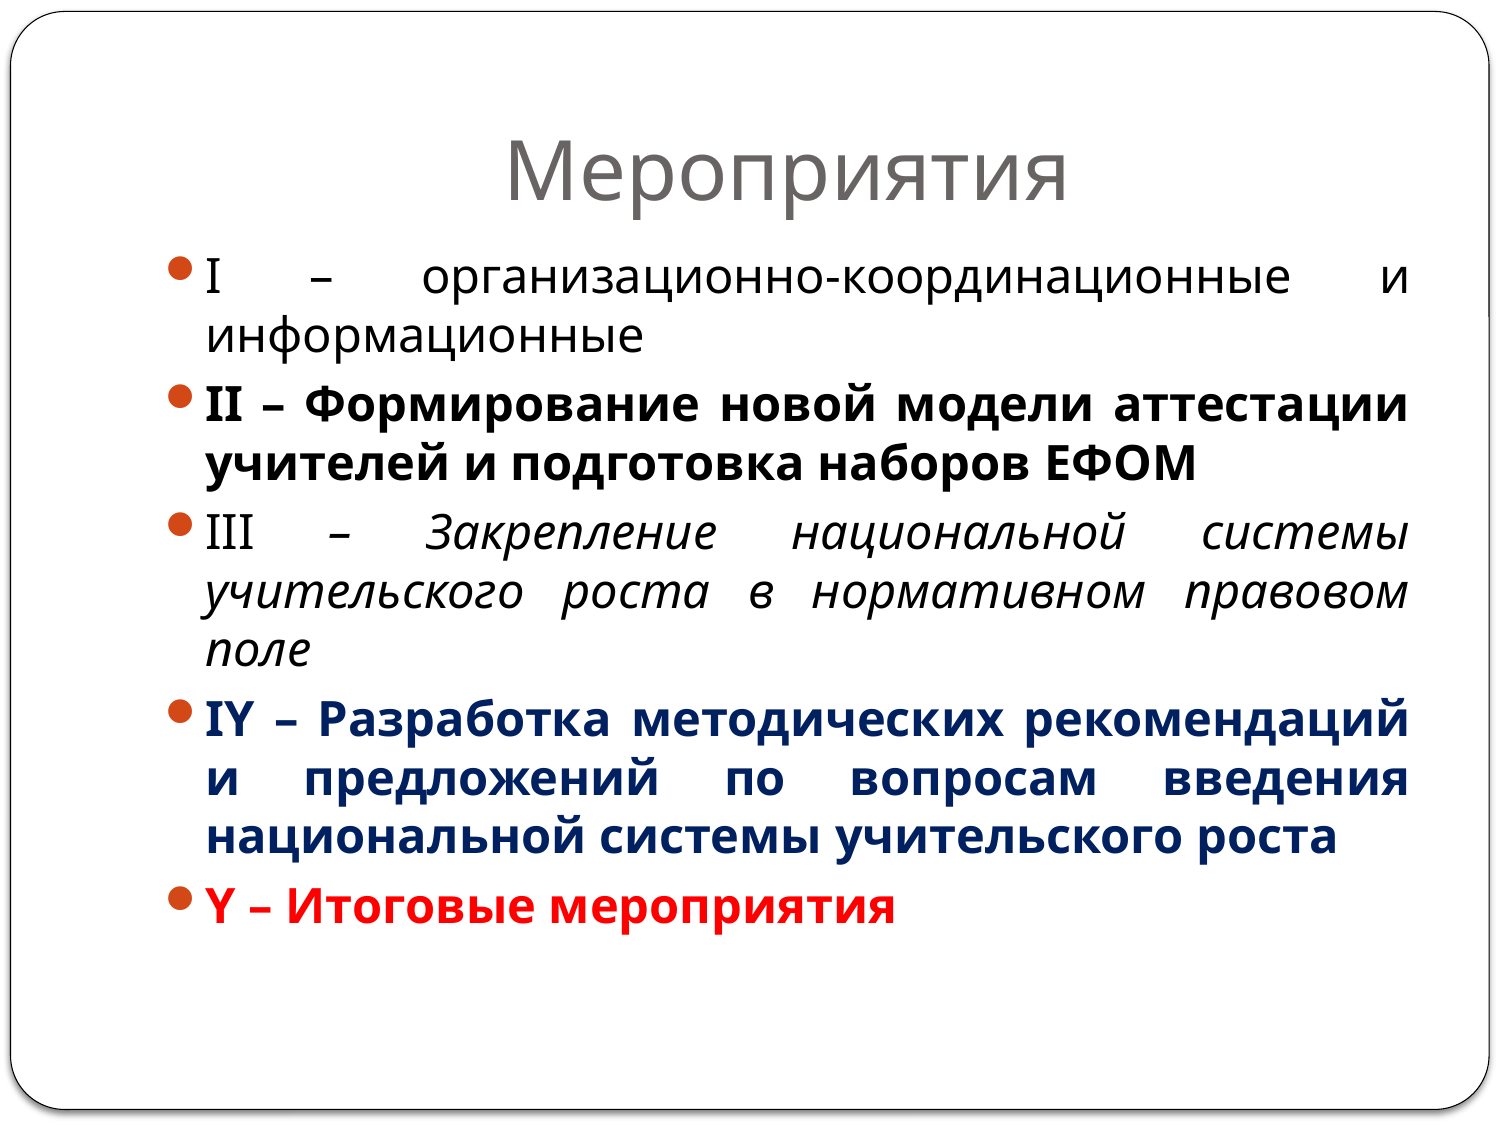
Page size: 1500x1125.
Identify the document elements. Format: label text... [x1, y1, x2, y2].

list I – организационно-координационные и информационные II – Формирование новой модели аттестации учителей и подготовка наборов ЕФОМ III – Закрепление национальной системы учительского роста в нормативном правовом поле IY – Разработка методических рекомендаций и предложений по вопросам введения национальной системы учительского роста Y – Итоговые мероприятия [150, 237, 1425, 988]
title Мероприятия [150, 45, 1425, 233]
